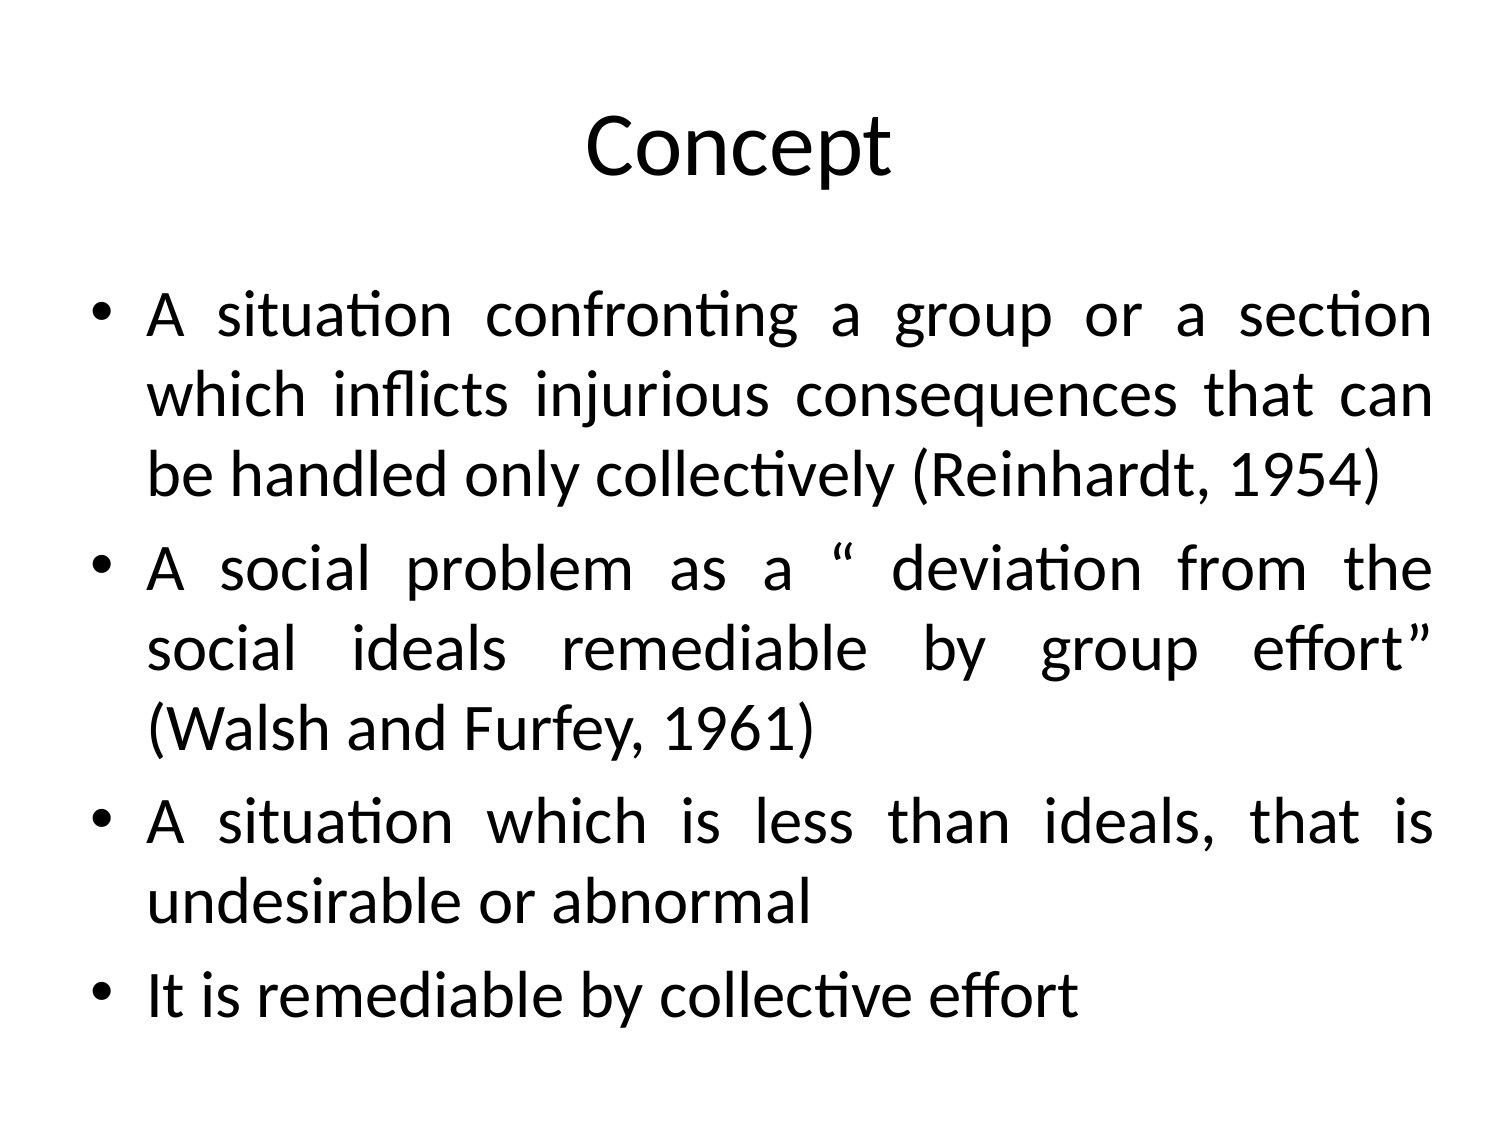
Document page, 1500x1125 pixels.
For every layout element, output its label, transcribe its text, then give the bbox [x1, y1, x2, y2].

list A situation confronting a group or a section which inflicts injurious consequences that can be handled only collectively (Reinhardt, 1954) A social problem as a “ deviation from the social ideals remediable by group effort” (Walsh and Furfey, 1961) A situation which is less than ideals, that is undesirable or abnormal It is remediable by collective effort [75, 262, 1450, 1075]
title Concept [75, 45, 1425, 233]
